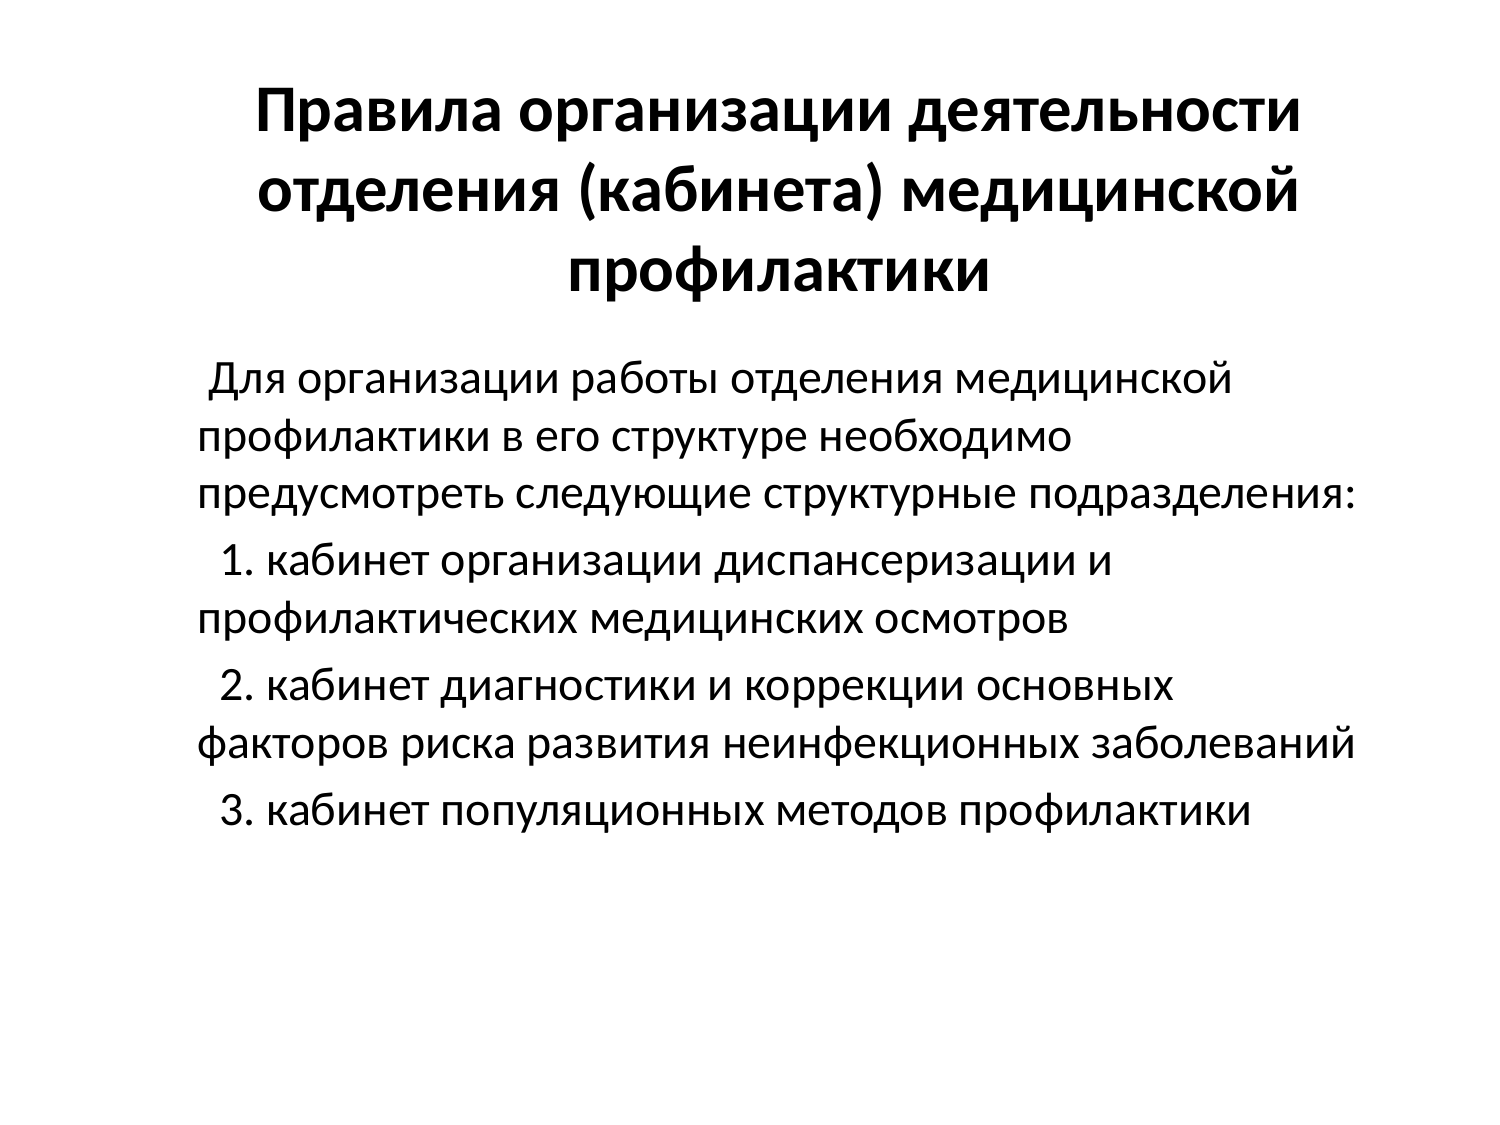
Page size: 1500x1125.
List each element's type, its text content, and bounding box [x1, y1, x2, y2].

title Правила организации деятельности отделения (кабинета) медицинской профилактики [104, 54, 1455, 315]
list Для организации работы отделения медицинской профилактики в его структуре необходимо предусмотреть следующие структурные подразделения: 1. кабинет организации диспансеризации и профилактических медицинских осмотров 2. кабинет диагностики и коррекции основных факторов риска развития неинфекционных заболеваний 3. кабинет популяционных методов профилактики [183, 338, 1376, 957]
